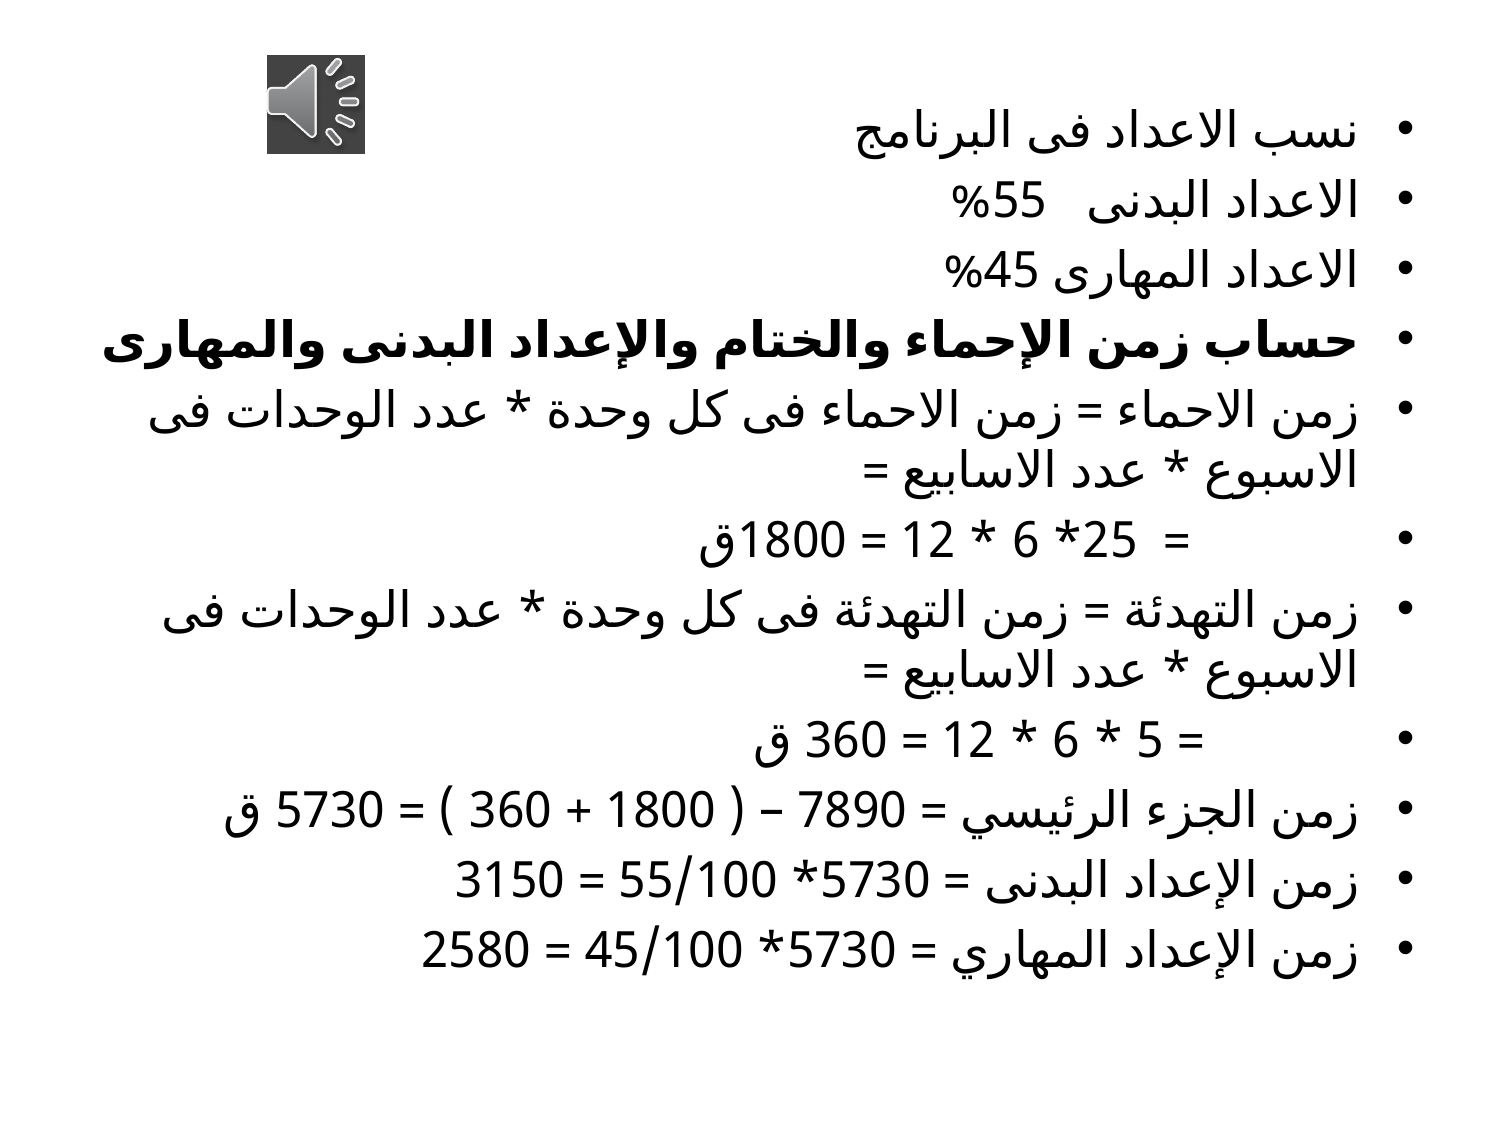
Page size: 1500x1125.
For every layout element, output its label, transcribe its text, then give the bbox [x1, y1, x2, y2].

picture [265, 54, 366, 155]
list نسب الاعداد فى البرنامج الاعداد البدنى 55% الاعداد المهارى 45% حساب زمن الإحماء والختام والإعداد البدنى والمهارى زمن الاحماء = زمن الاحماء فى كل وحدة * عدد الوحدات فى الاسبوع * عدد الاسابيع = = 25* 6 * 12 = 1800ق زمن التهدئة = زمن التهدئة فى كل وحدة * عدد الوحدات فى الاسبوع * عدد الاسابيع = = 5 * 6 * 12 = 360 ق زمن الجزء الرئيسي = 7890 – ( 1800 + 360 ) = 5730 ق زمن الإعداد البدنى = 5730* 55/100 = 3150 زمن الإعداد المهاري = 5730* 45/100 = 2580 [75, 90, 1425, 1005]
